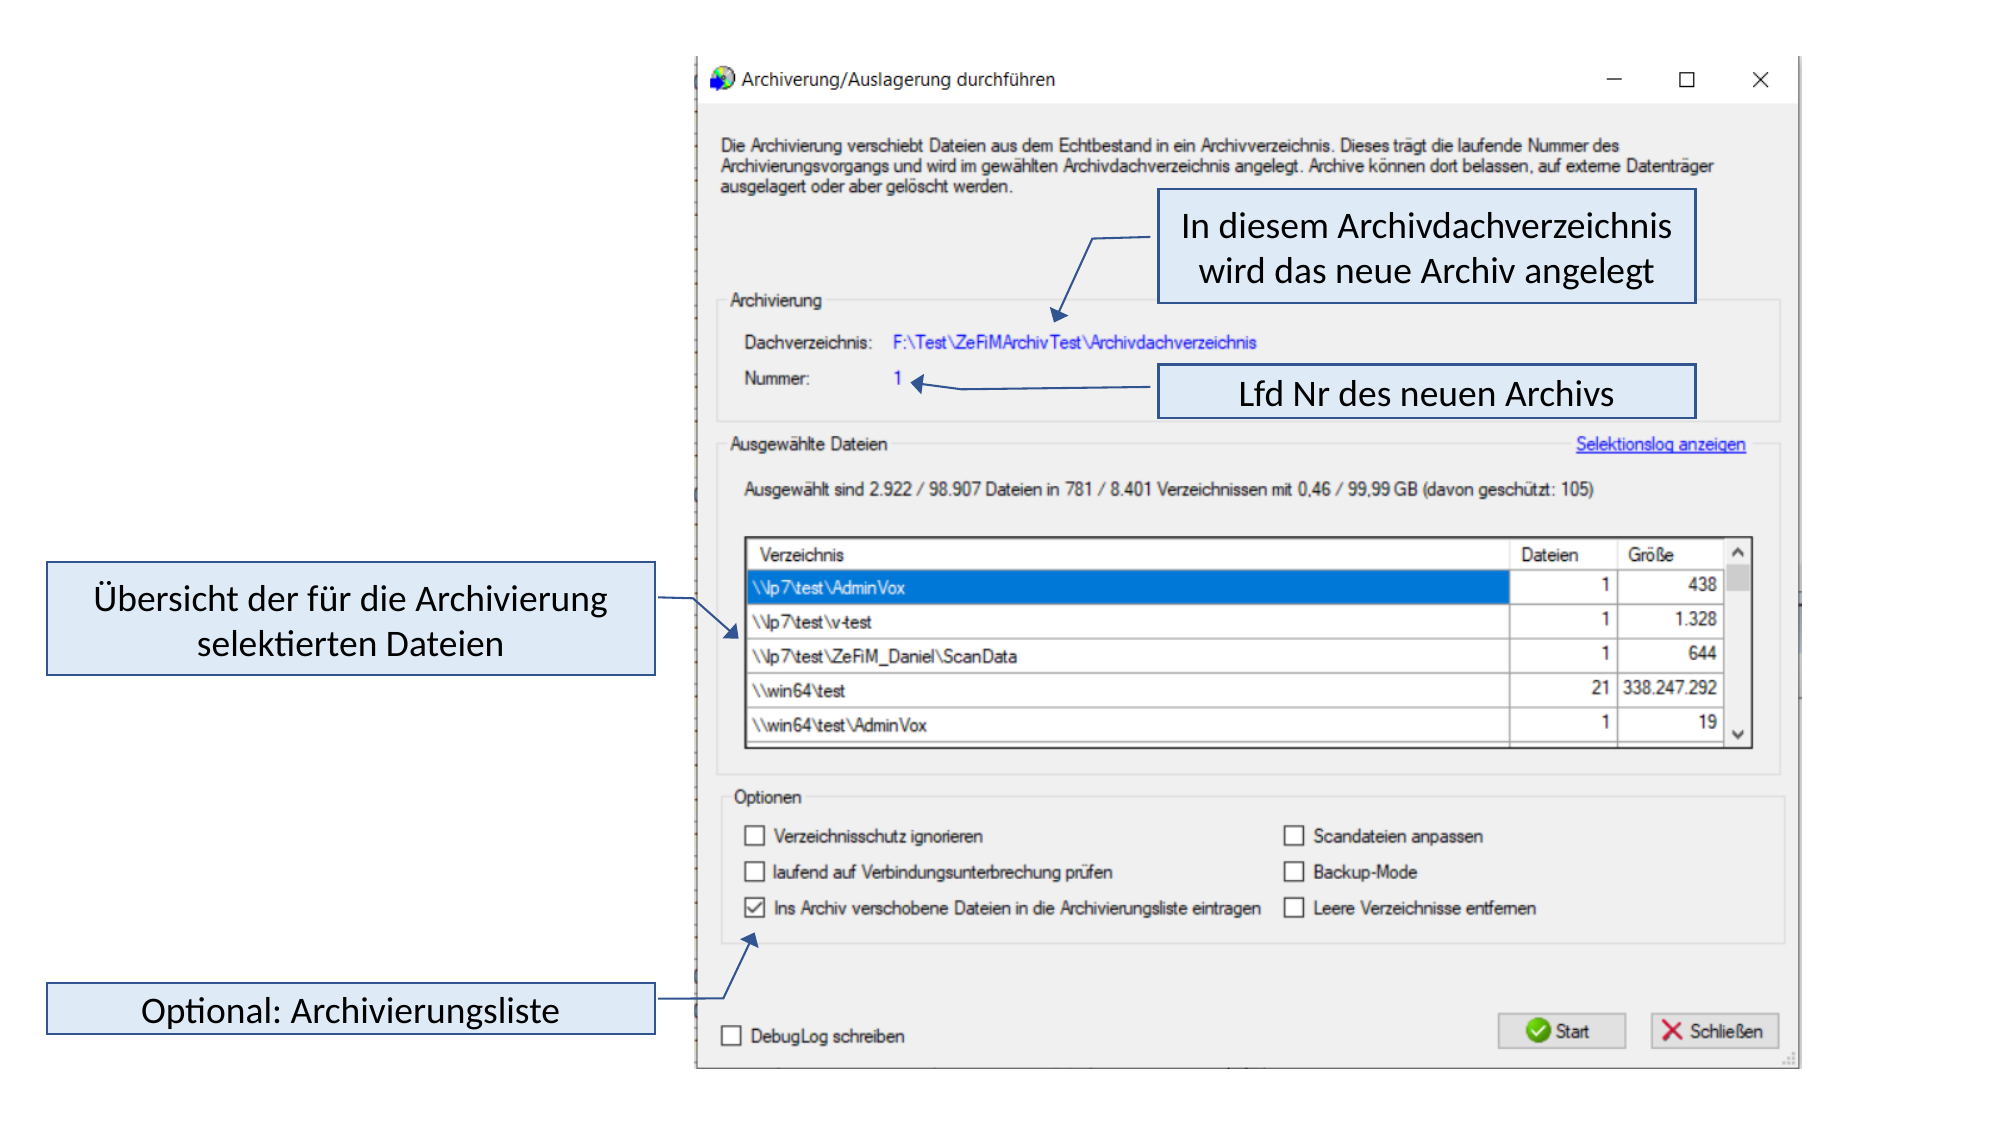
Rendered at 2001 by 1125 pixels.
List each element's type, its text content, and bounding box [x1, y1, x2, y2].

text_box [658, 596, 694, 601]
text_box Optional: Archivierungsliste [46, 982, 656, 1035]
picture [694, 56, 1802, 1069]
text_box Übersicht der für die Archivierung selektierten Dateien [46, 561, 656, 676]
